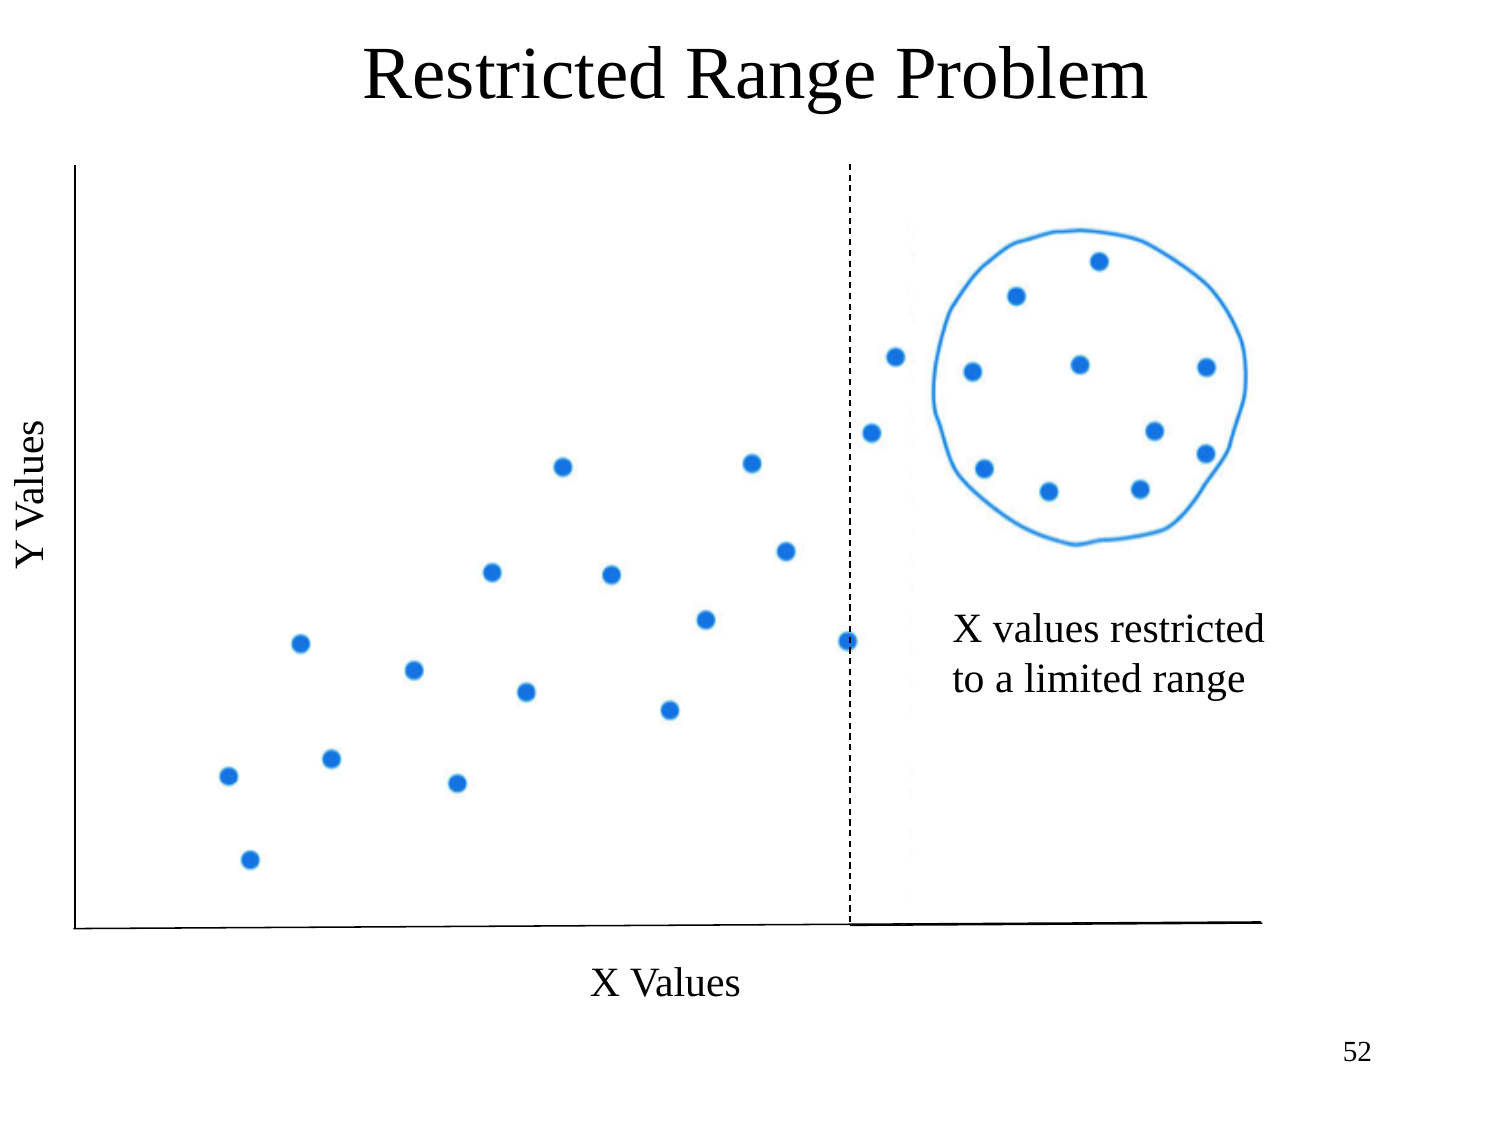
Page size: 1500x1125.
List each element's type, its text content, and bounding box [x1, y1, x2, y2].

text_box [849, 922, 1263, 926]
text_box X Values [575, 946, 825, 1012]
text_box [73, 921, 844, 929]
slide_number 52 [1074, 1024, 1388, 1101]
text_box X values restricted to a limited range [937, 593, 1313, 708]
picture [851, 199, 1283, 899]
title Restricted Range Problem [112, 24, 1400, 113]
picture [161, 199, 849, 899]
text_box Y Values [0, 384, 70, 585]
